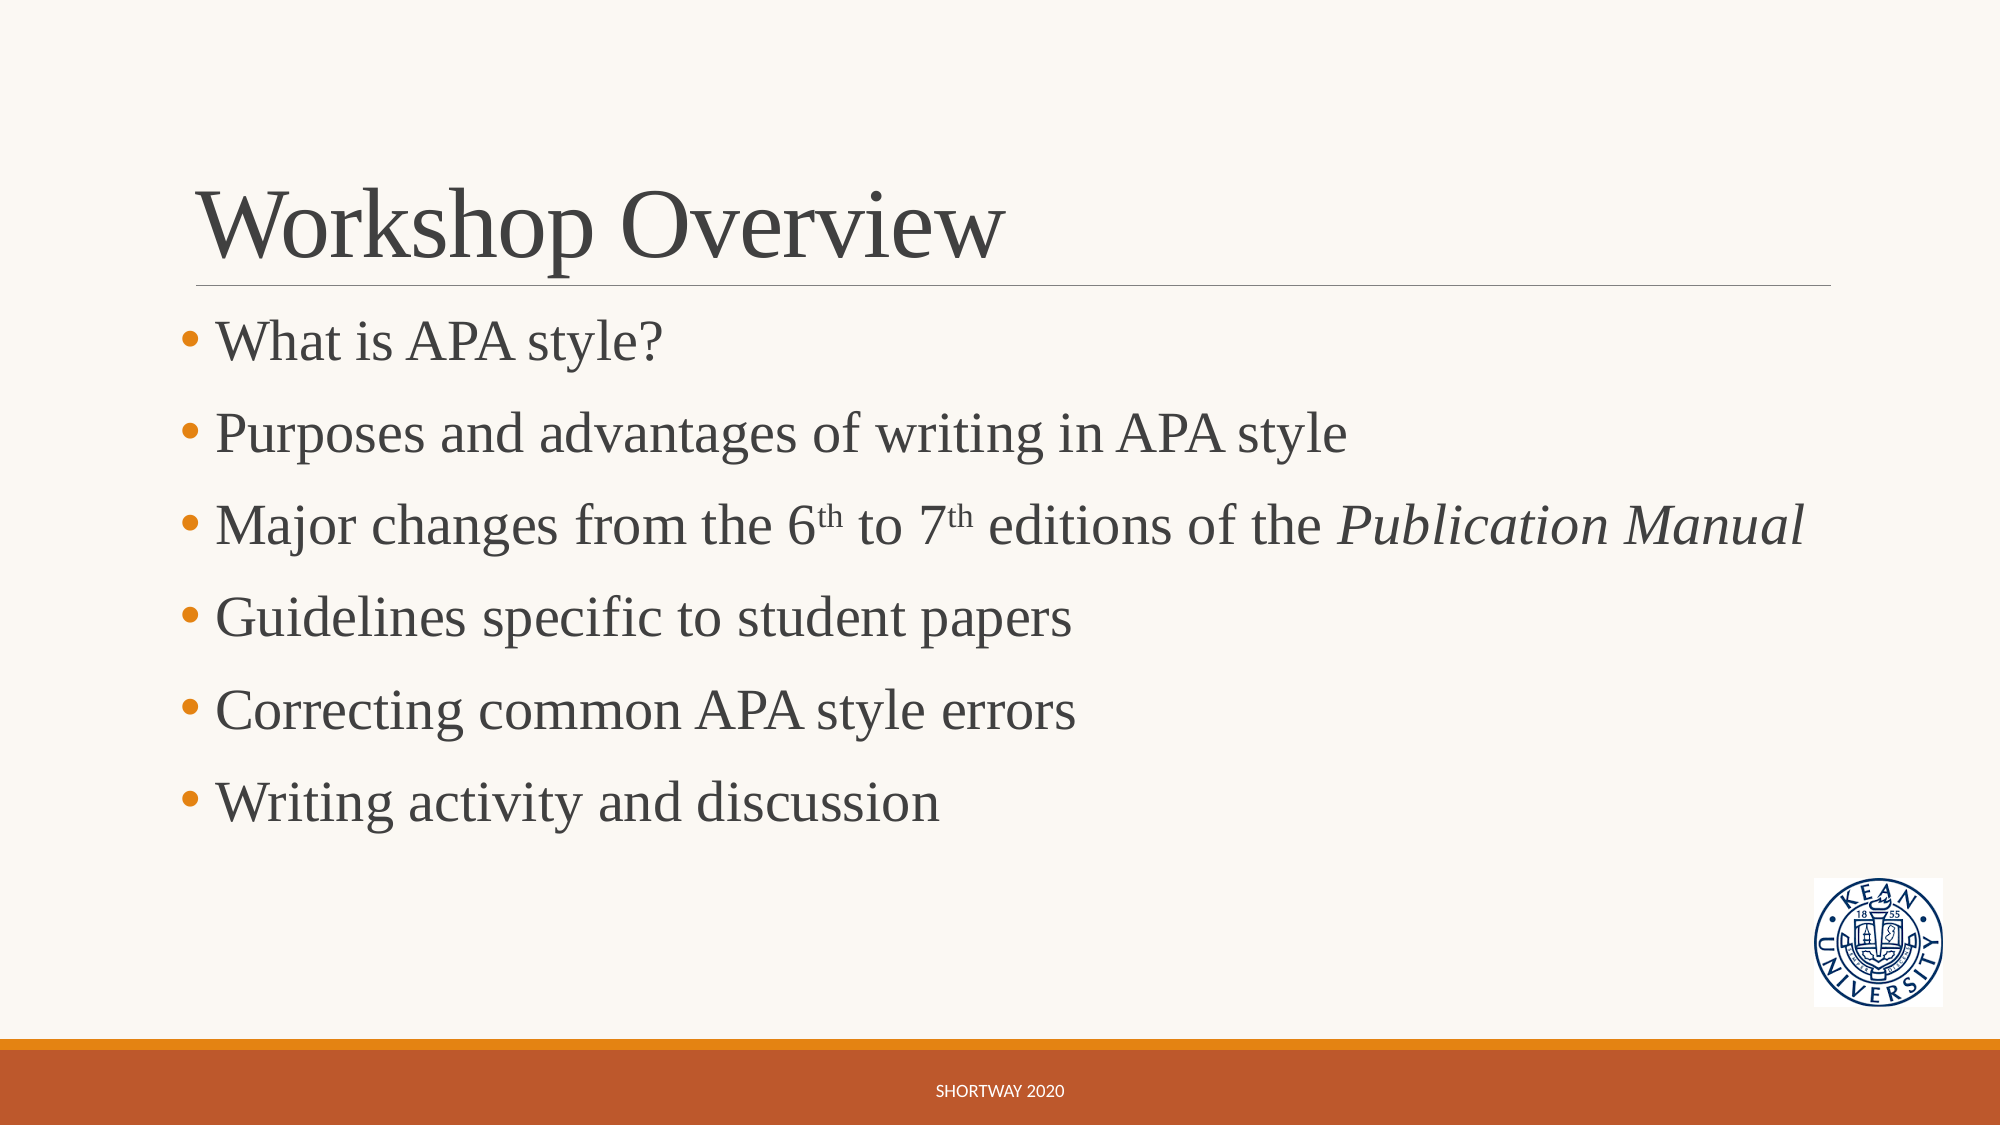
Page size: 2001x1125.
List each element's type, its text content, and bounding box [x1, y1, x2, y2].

title Workshop Overview [180, 47, 1830, 285]
footer SHORTWAY 2020 [604, 1059, 1396, 1120]
list What is APA style? Purposes and advantages of writing in APA style Major changes from the 6th to 7th editions of the Publication Manual Guidelines specific to student papers Correcting common APA style errors Writing activity and discussion [180, 302, 1830, 963]
picture [1813, 877, 1943, 1008]
